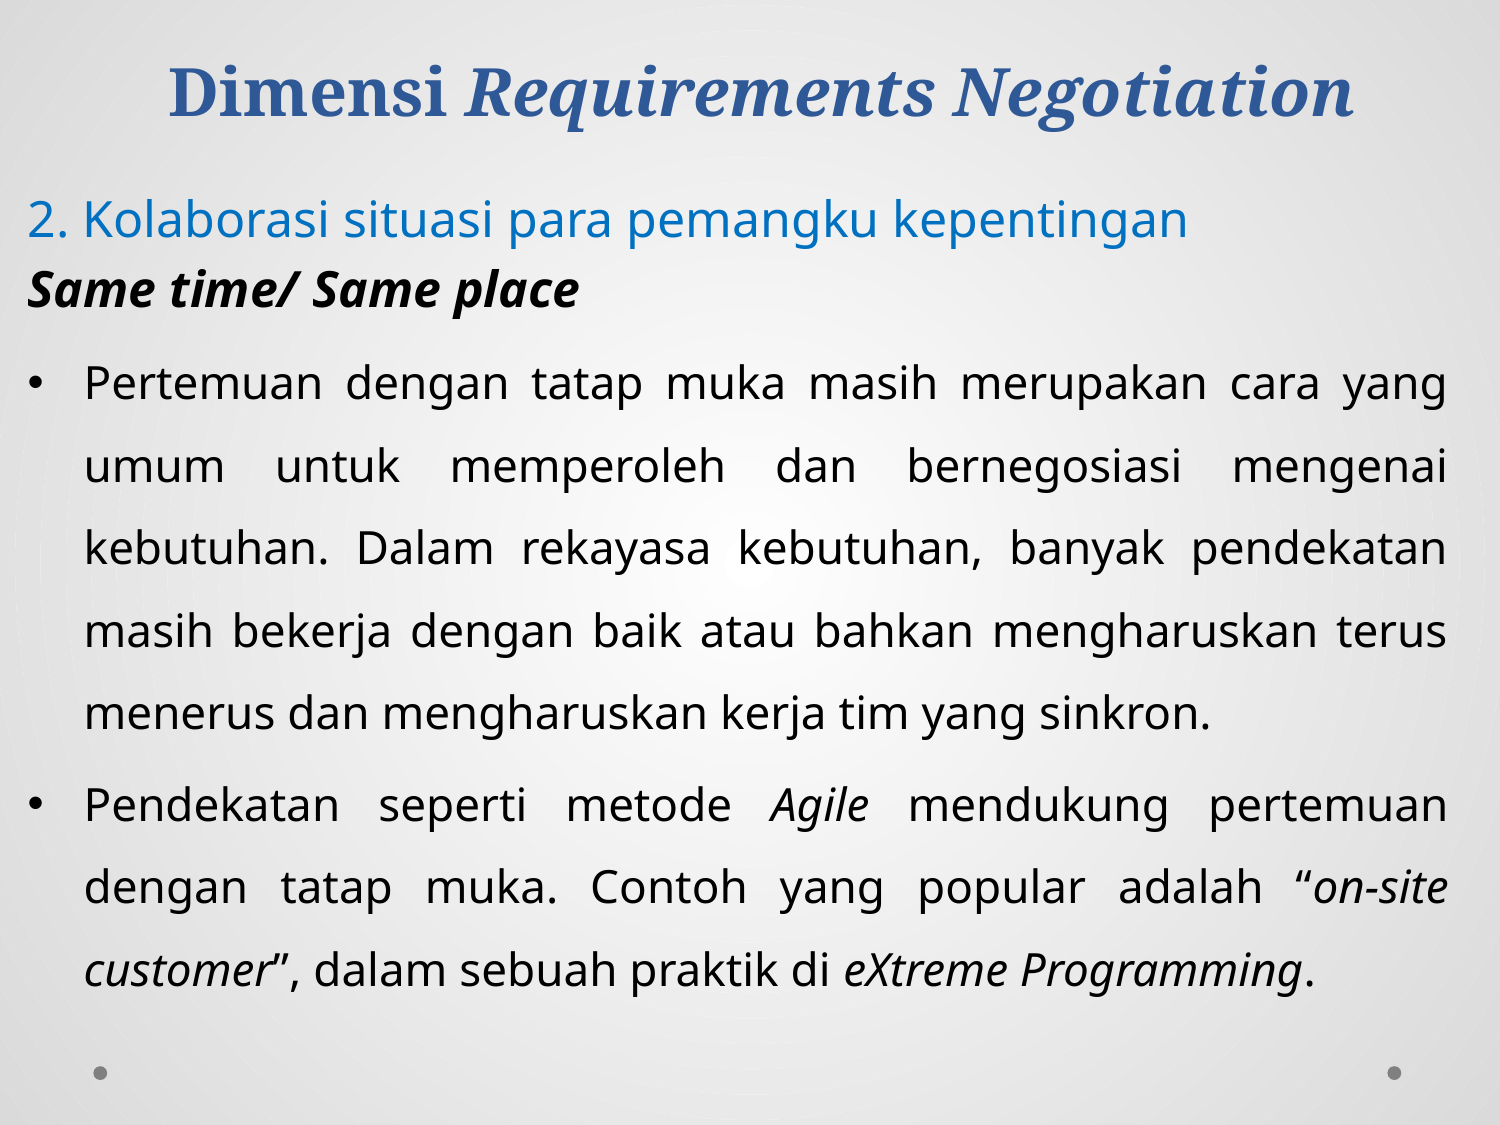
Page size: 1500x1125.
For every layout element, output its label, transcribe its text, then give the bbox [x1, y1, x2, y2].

title Dimensi Requirements Negotiation [50, 24, 1475, 138]
list 2. Kolaborasi situasi para pemangku kepentingan Same time/ Same place Pertemuan dengan tatap muka masih merupakan cara yang umum untuk memperoleh dan bernegosiasi mengenai kebutuhan. Dalam rekayasa kebutuhan, banyak pendekatan masih bekerja dengan baik atau bahkan mengharuskan terus menerus dan mengharuskan kerja tim yang sinkron. Pendekatan seperti metode Agile mendukung pertemuan dengan tatap muka. Contoh yang popular adalah “on-site customer”, dalam sebuah praktik di eXtreme Programming. [12, 149, 1464, 1075]
